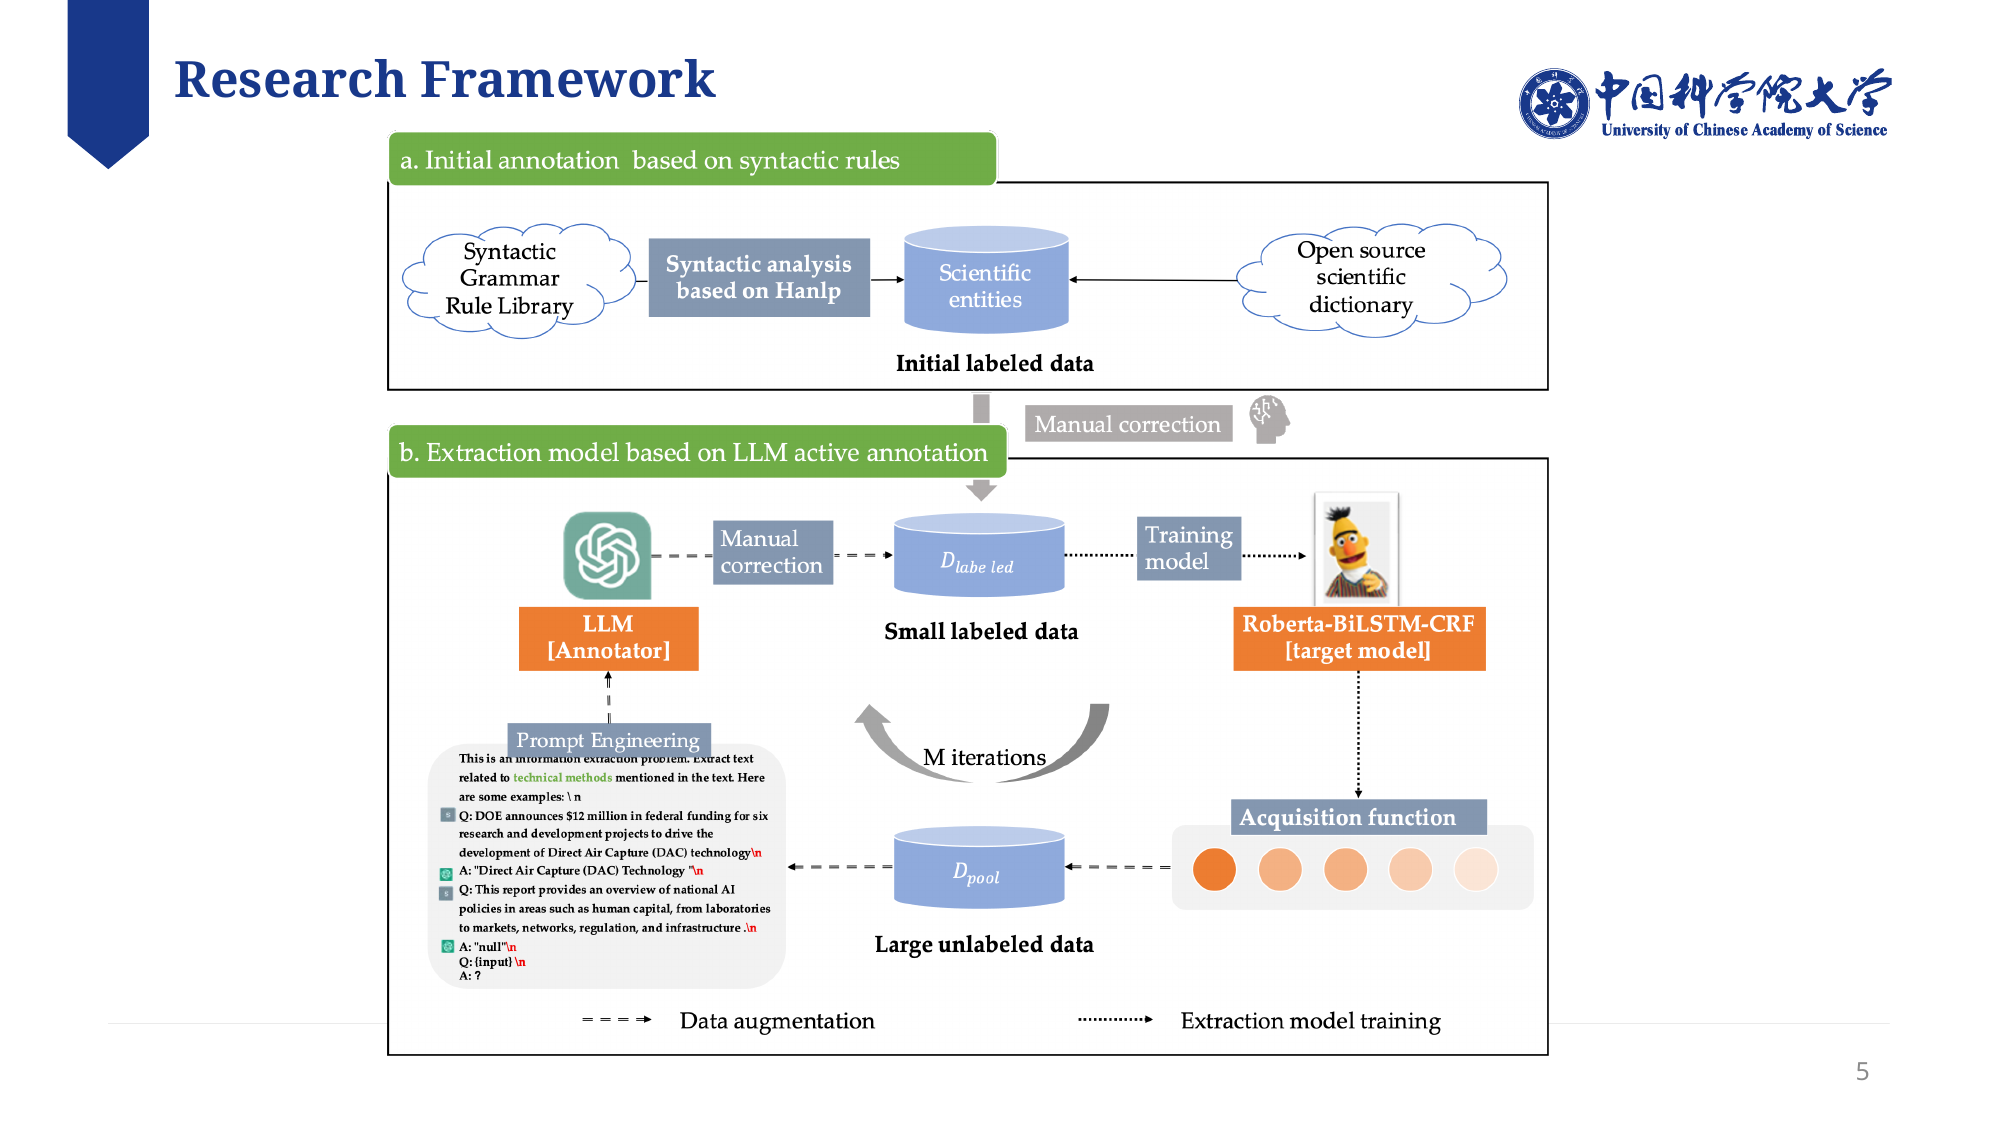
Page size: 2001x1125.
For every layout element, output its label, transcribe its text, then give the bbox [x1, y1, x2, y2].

picture [384, 130, 1549, 1056]
slide_number 5 [1434, 1042, 1885, 1103]
title Research Framework [175, 12, 1515, 143]
